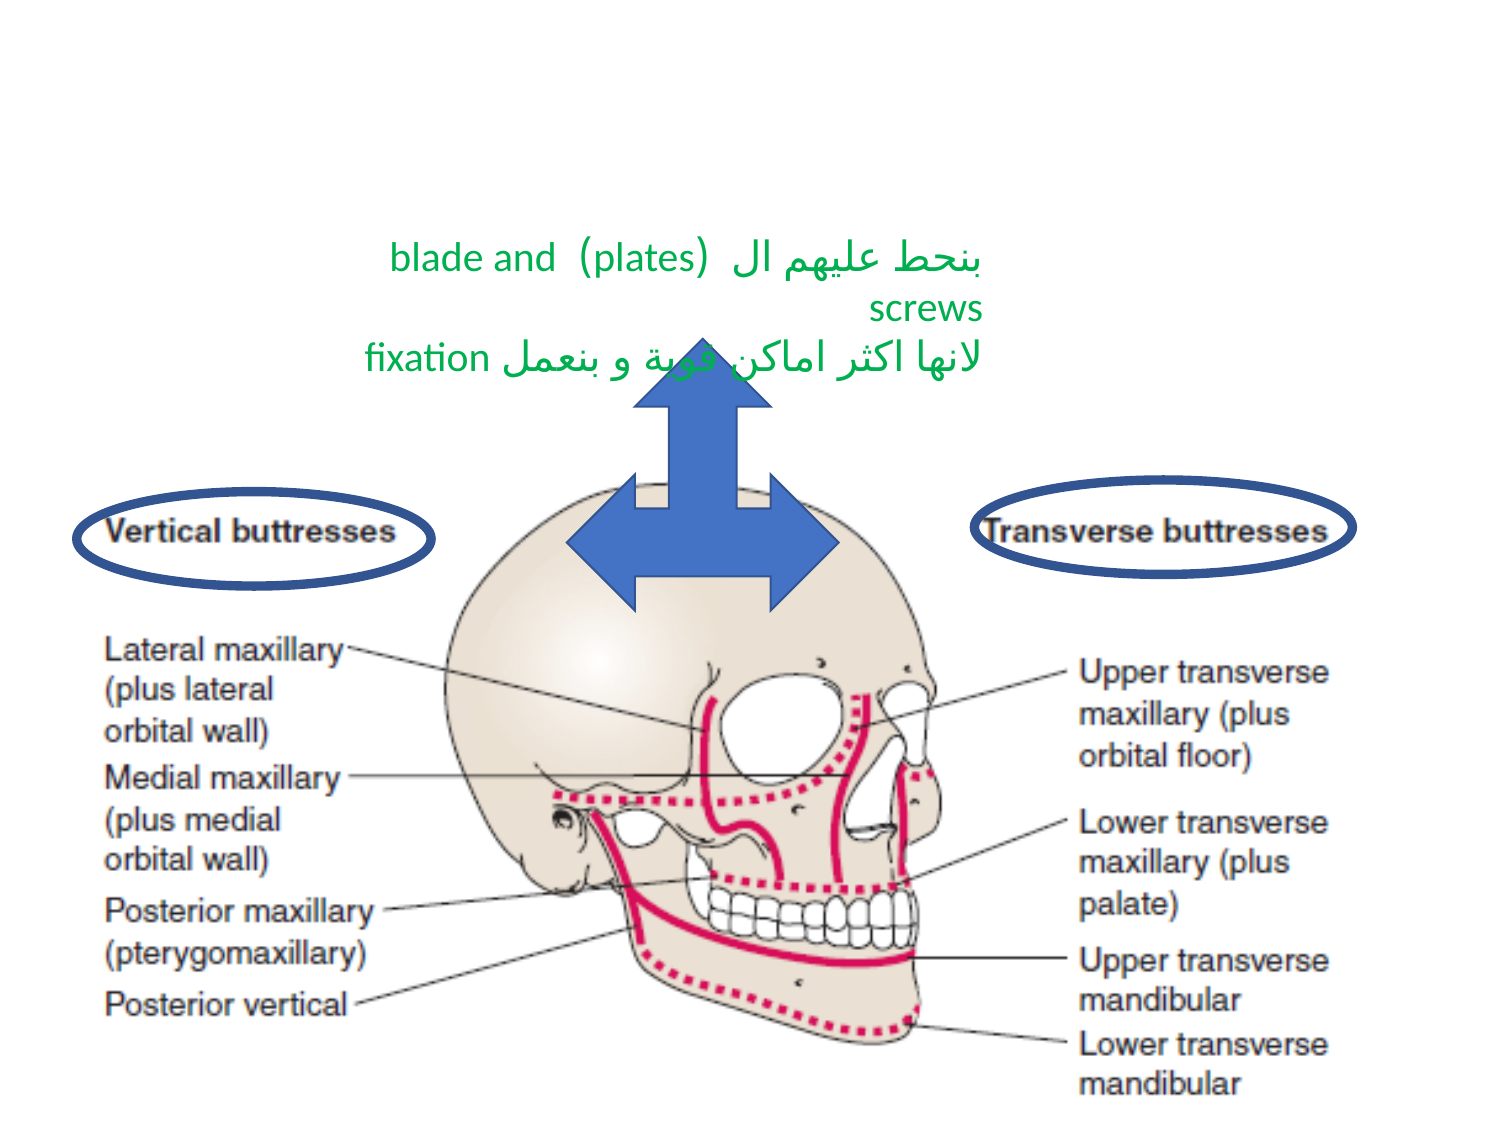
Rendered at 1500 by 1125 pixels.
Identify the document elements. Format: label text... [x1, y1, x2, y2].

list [52, 474, 1376, 1125]
text_box بنحط عليهم ال (plates) blade and screws لانها اكثر اماكن قوية و بنعمل fixation [312, 222, 998, 387]
text_box [632, 387, 774, 474]
